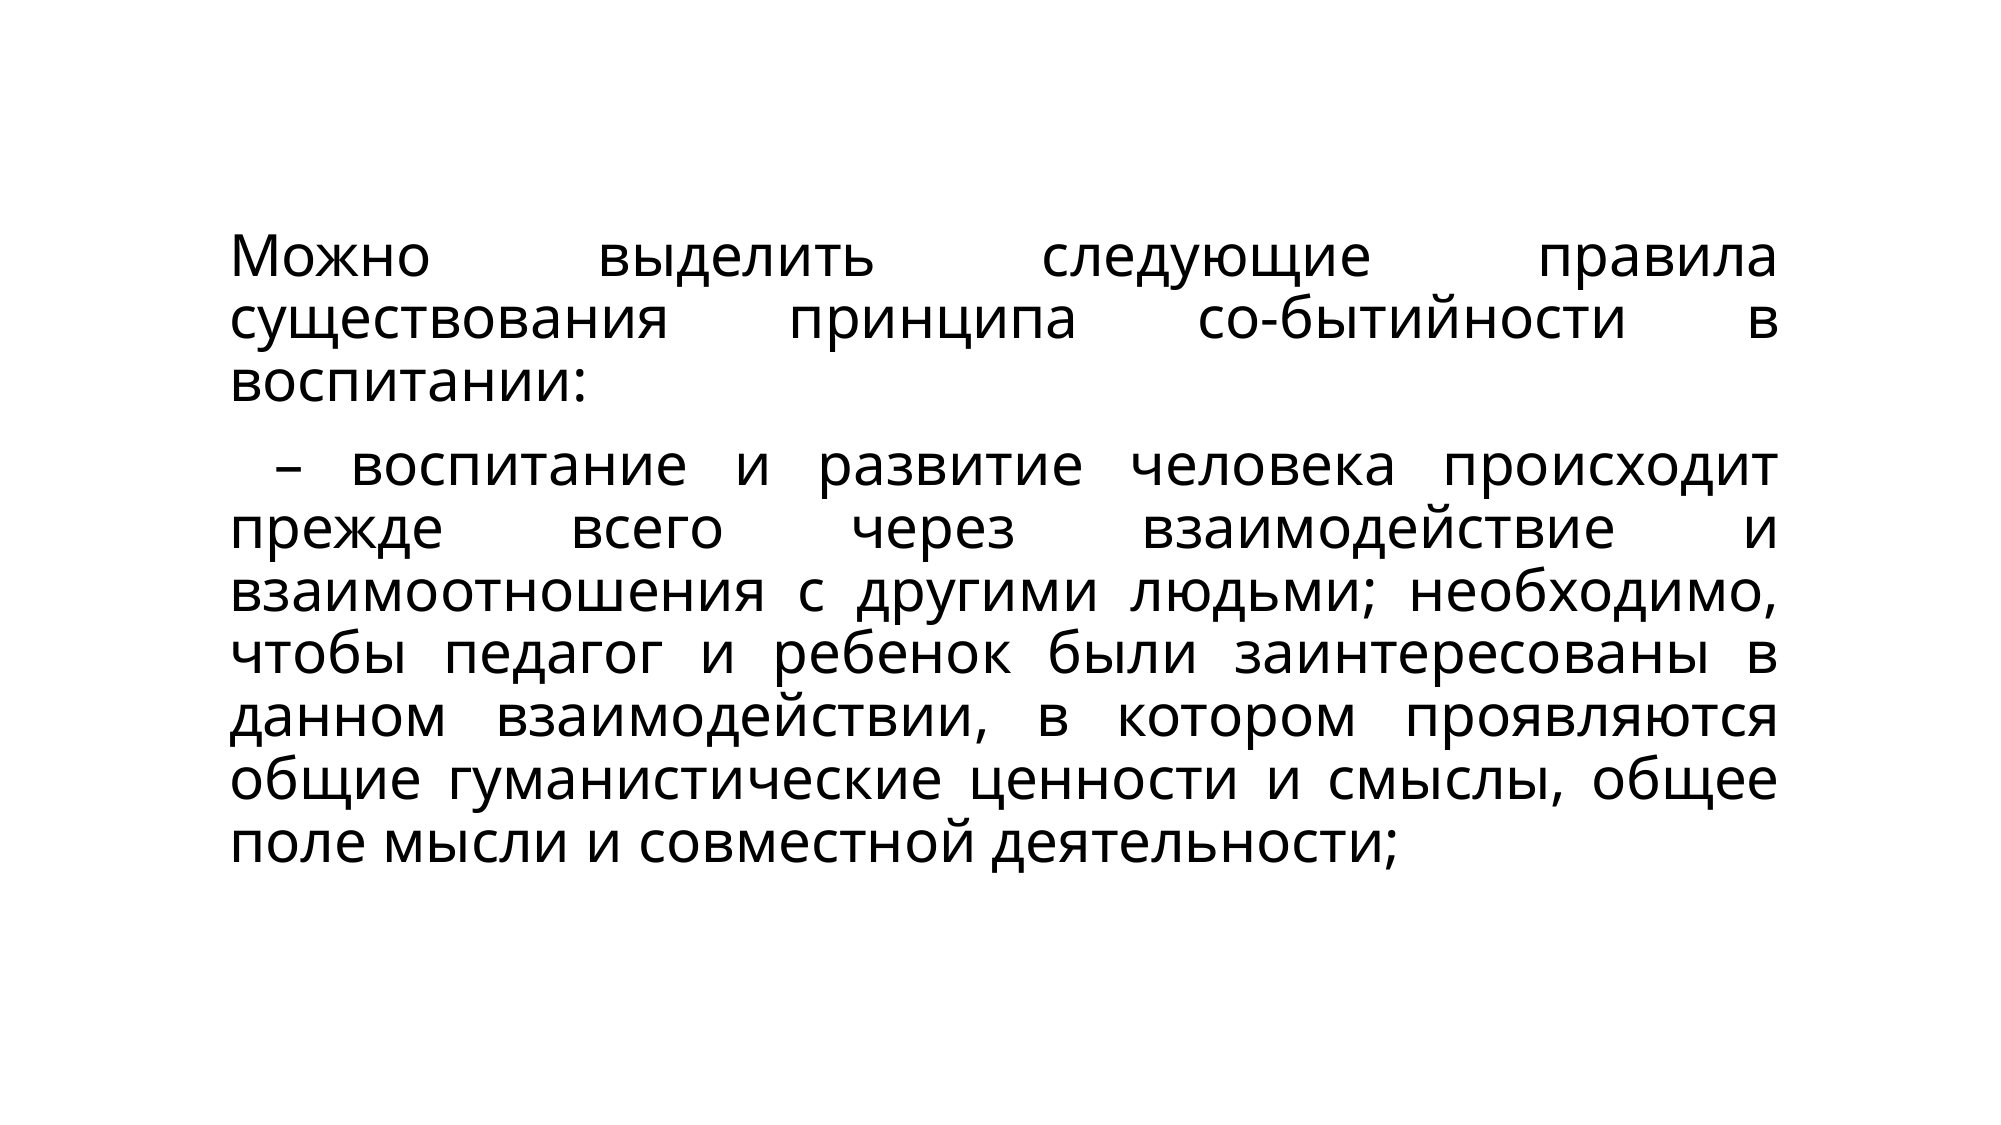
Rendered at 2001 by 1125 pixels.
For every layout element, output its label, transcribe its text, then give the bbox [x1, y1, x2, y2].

list Можно выделить следующие правила существования принципа со-бытийности в воспитании: – воспитание и развитие человека происходит прежде всего через взаимодействие и взаимоотношения с другими людьми; необходимо, чтобы педагог и ребенок были заинтересованы в данном взаимодействии, в котором проявляются общие гуманистические ценности и смыслы, общее поле мысли и совместной деятельности; [214, 218, 1795, 973]
